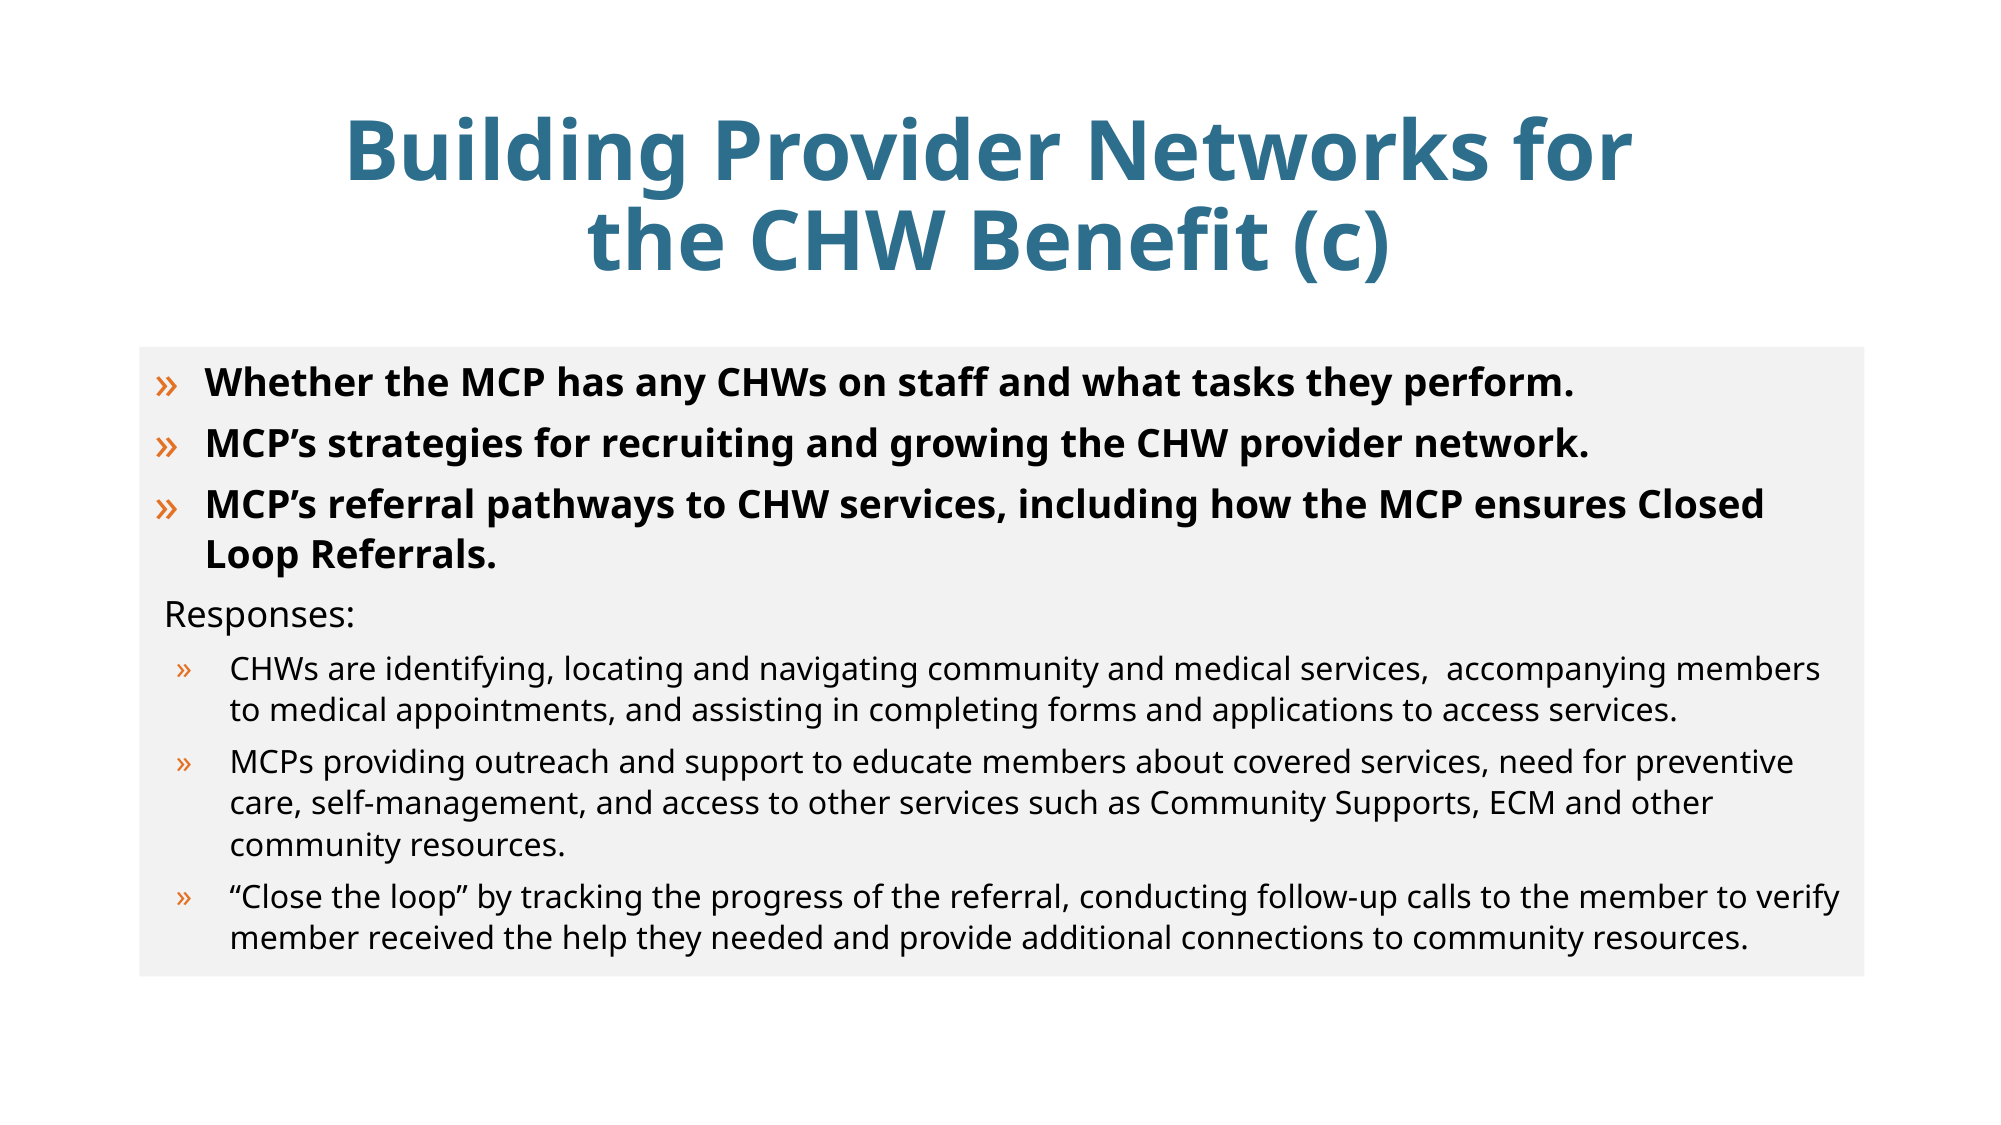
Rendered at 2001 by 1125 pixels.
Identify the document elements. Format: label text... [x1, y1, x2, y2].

list Whether the MCP has any CHWs on staff and what tasks they perform. MCP’s strategies for recruiting and growing the CHW provider network. MCP’s referral pathways to CHW services, including how the MCP ensures Closed Loop Referrals. Responses: CHWs are identifying, locating and navigating community and medical services, accompanying members to medical appointments, and assisting in completing forms and applications to access services. MCPs providing outreach and support to educate members about covered services, need for preventive care, self-management, and access to other services such as Community Supports, ECM and other community resources. “Close the loop” by tracking the progress of the referral, conducting follow-up calls to the member to verify member received the help they needed and provide additional connections to community resources. [139, 346, 1865, 977]
title Building Provider Networks for the CHW Benefit (c) [137, 90, 1863, 308]
